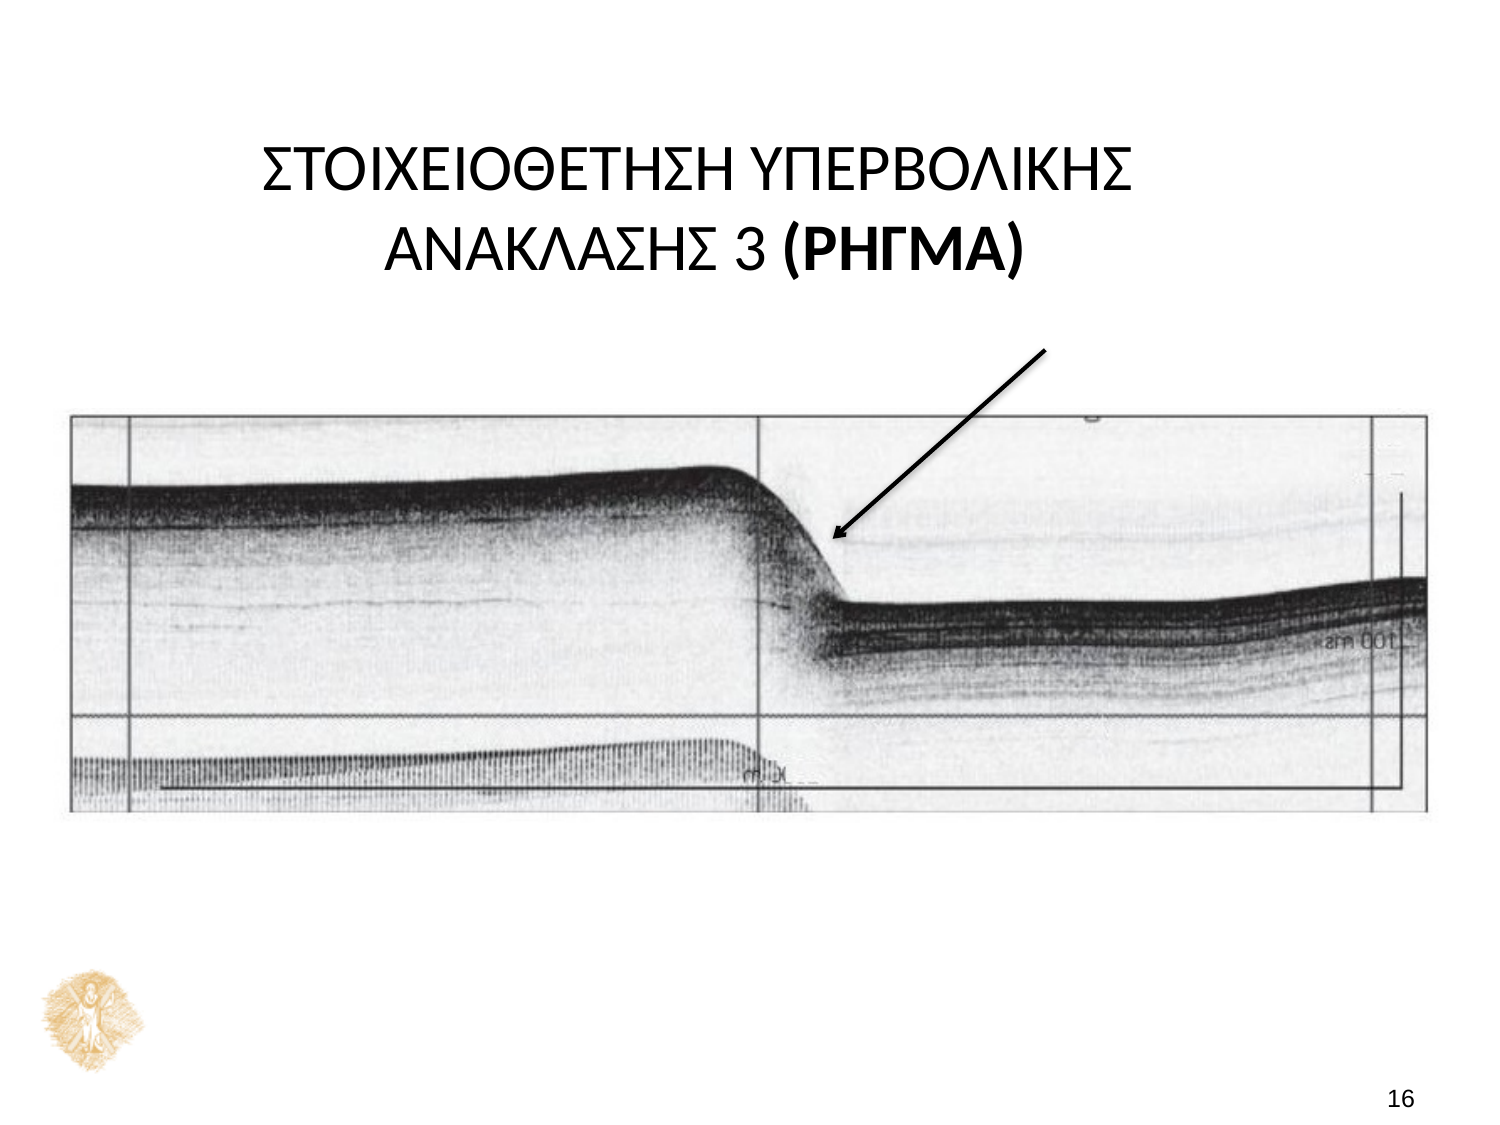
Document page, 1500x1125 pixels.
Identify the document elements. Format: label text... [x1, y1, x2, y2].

picture [52, 408, 1440, 823]
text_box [832, 349, 1046, 540]
slide_number 16 [1080, 1058, 1430, 1125]
text_box ΣΤΟΙΧΕΙΟΘΕΤΗΣΗ ΥΠΕΡΒΟΛΙΚΗΣ ΑΝΑΚΛΑΣΗΣ 3 (ΡΗΓΜΑ) [247, 116, 1164, 291]
picture [34, 960, 155, 1077]
